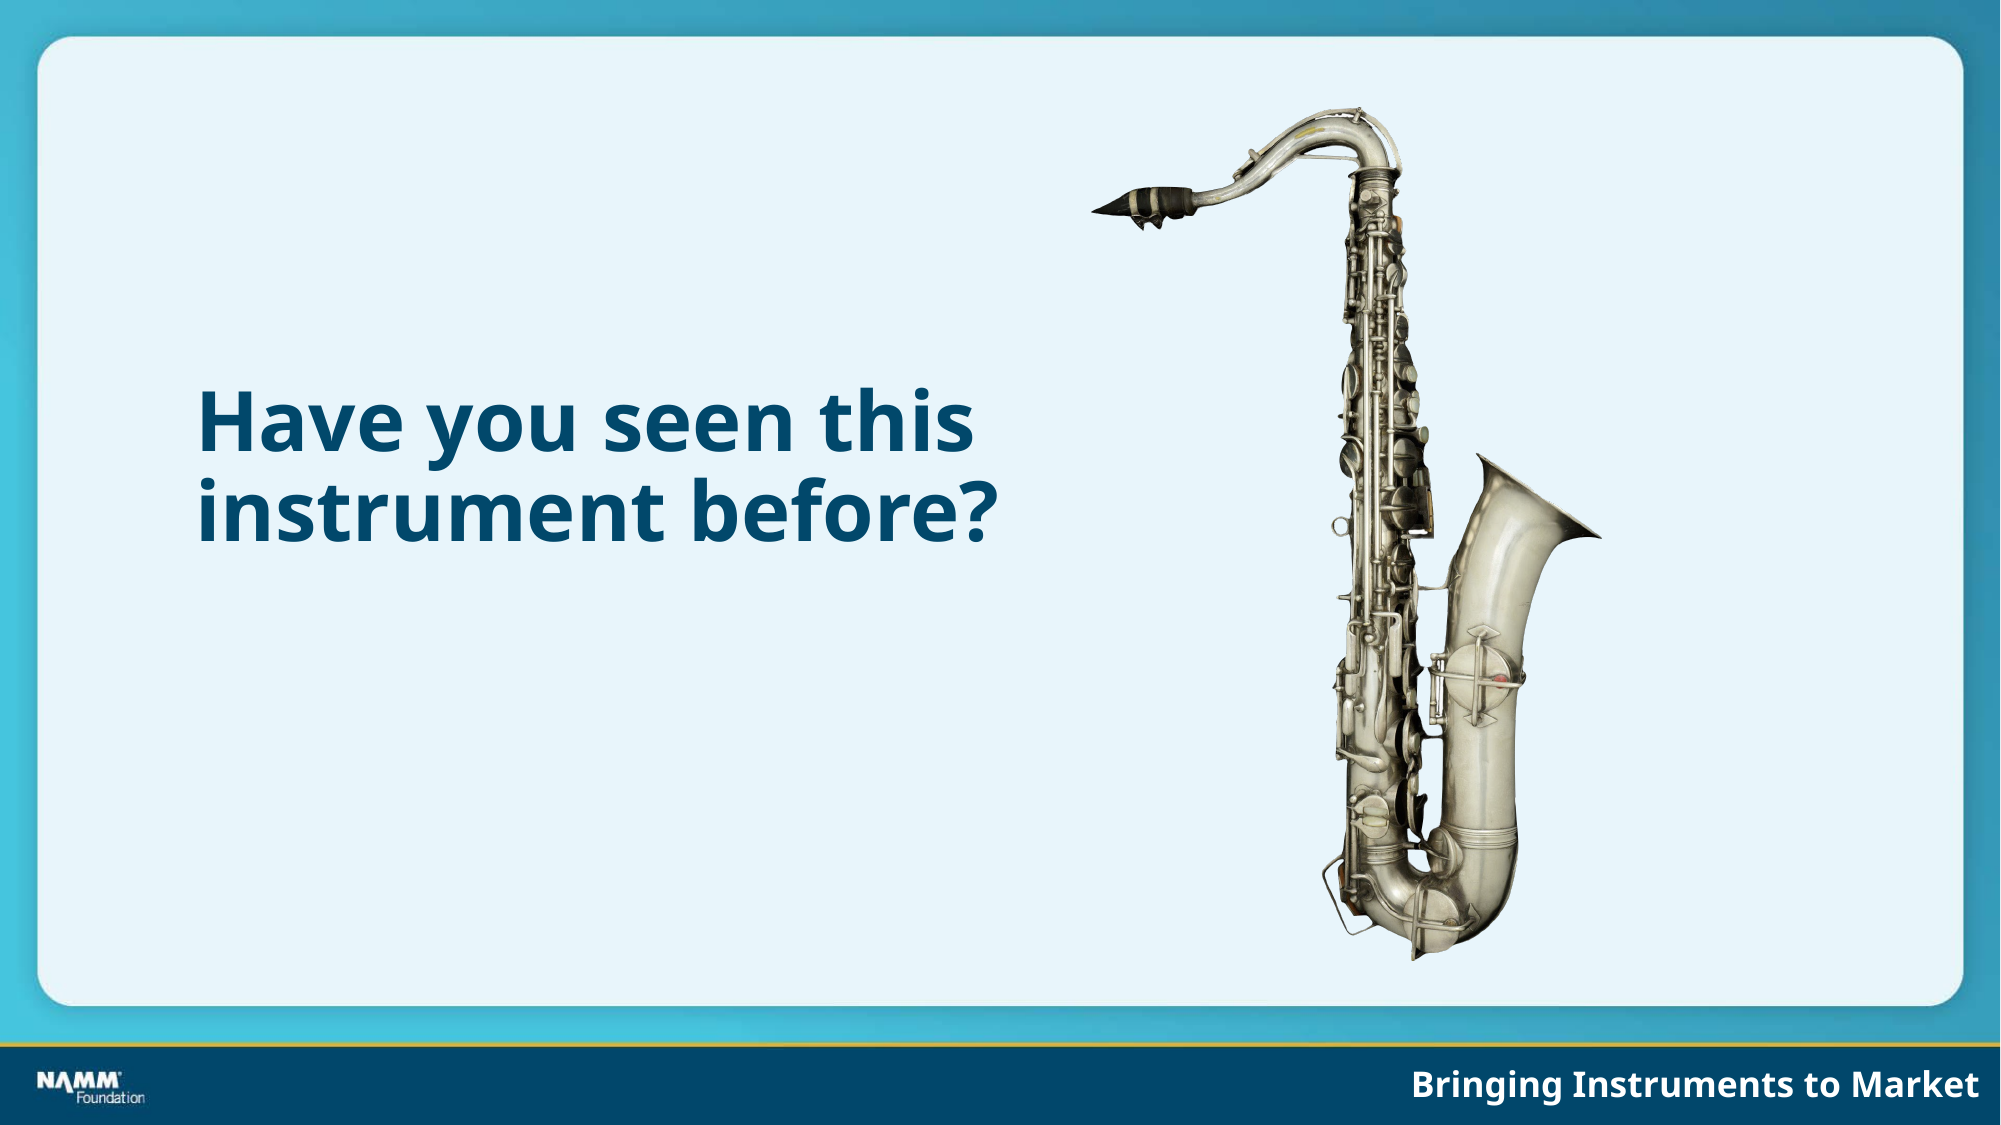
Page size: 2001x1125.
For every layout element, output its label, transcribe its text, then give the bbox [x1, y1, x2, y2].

title Have you seen this instrument before? [180, 172, 1076, 768]
picture [0, 0, 2001, 1049]
picture [33, 1066, 150, 1114]
